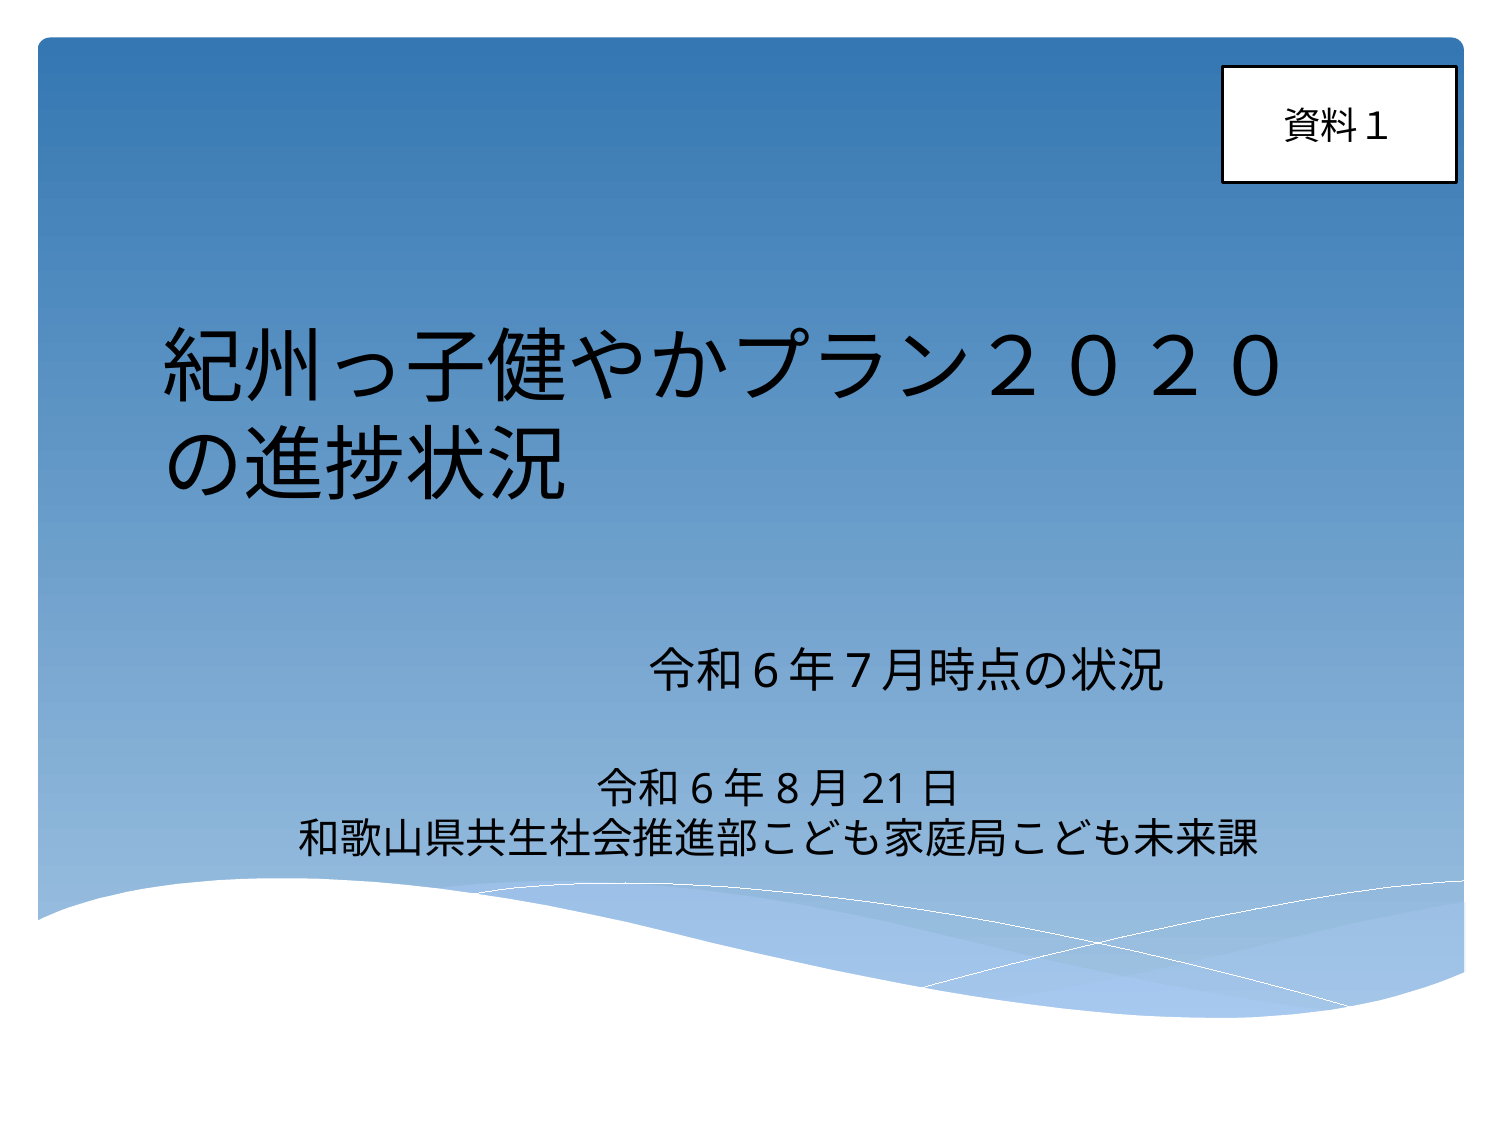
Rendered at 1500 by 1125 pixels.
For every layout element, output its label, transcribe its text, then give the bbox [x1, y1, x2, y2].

text_box 資料１ [1221, 65, 1458, 184]
subtitle 令和6年8月21日 和歌山県共生社会推進部こども家庭局こども未来課 [253, 704, 1304, 946]
title 紀州っ子健やかプラン２０２０ の進捗状況 令和6年7月時点の状況 [148, 219, 1340, 752]
